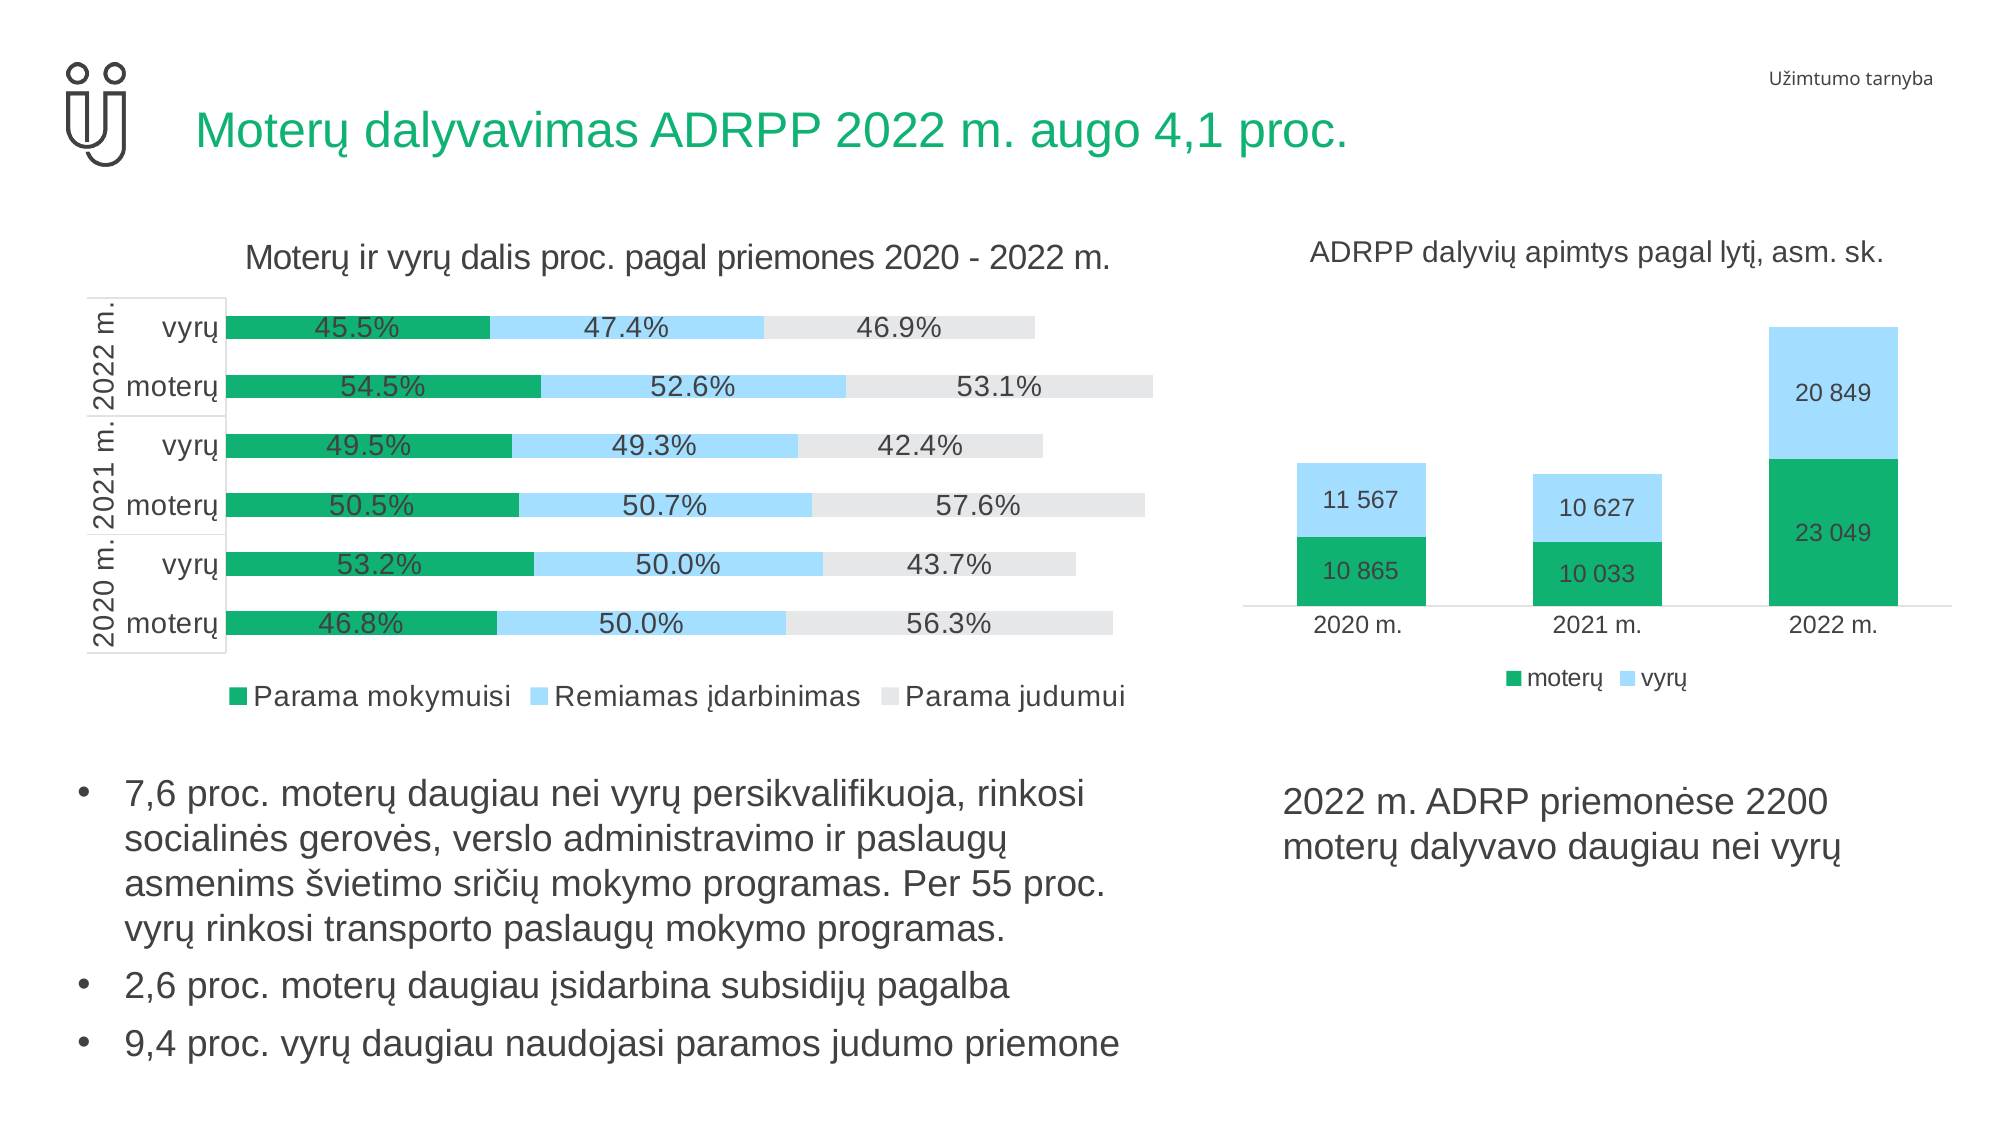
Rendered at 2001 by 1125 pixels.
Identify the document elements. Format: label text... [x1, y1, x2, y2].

chart [62, 209, 1967, 719]
title Moterų dalyvavimas ADRPP 2022 m. augo 4,1 proc. [180, 96, 1871, 181]
picture [66, 62, 126, 167]
text_box 7,6 proc. moterų daugiau nei vyrų persikvalifikuoja, rinkosi socialinės gerovės, verslo administravimo ir paslaugų asmenims švietimo sričių mokymo programas. Per 55 proc. vyrų rinkosi transporto paslaugų mokymo programas. 2,6 proc. moterų daugiau įsidarbina subsidijų pagalba 9,4 proc. vyrų daugiau naudojasi paramos judumo priemone [62, 761, 1191, 1072]
text_box 2022 m. ADRP priemonėse 2200 moterų dalyvavo daugiau nei vyrų [1267, 769, 1927, 874]
